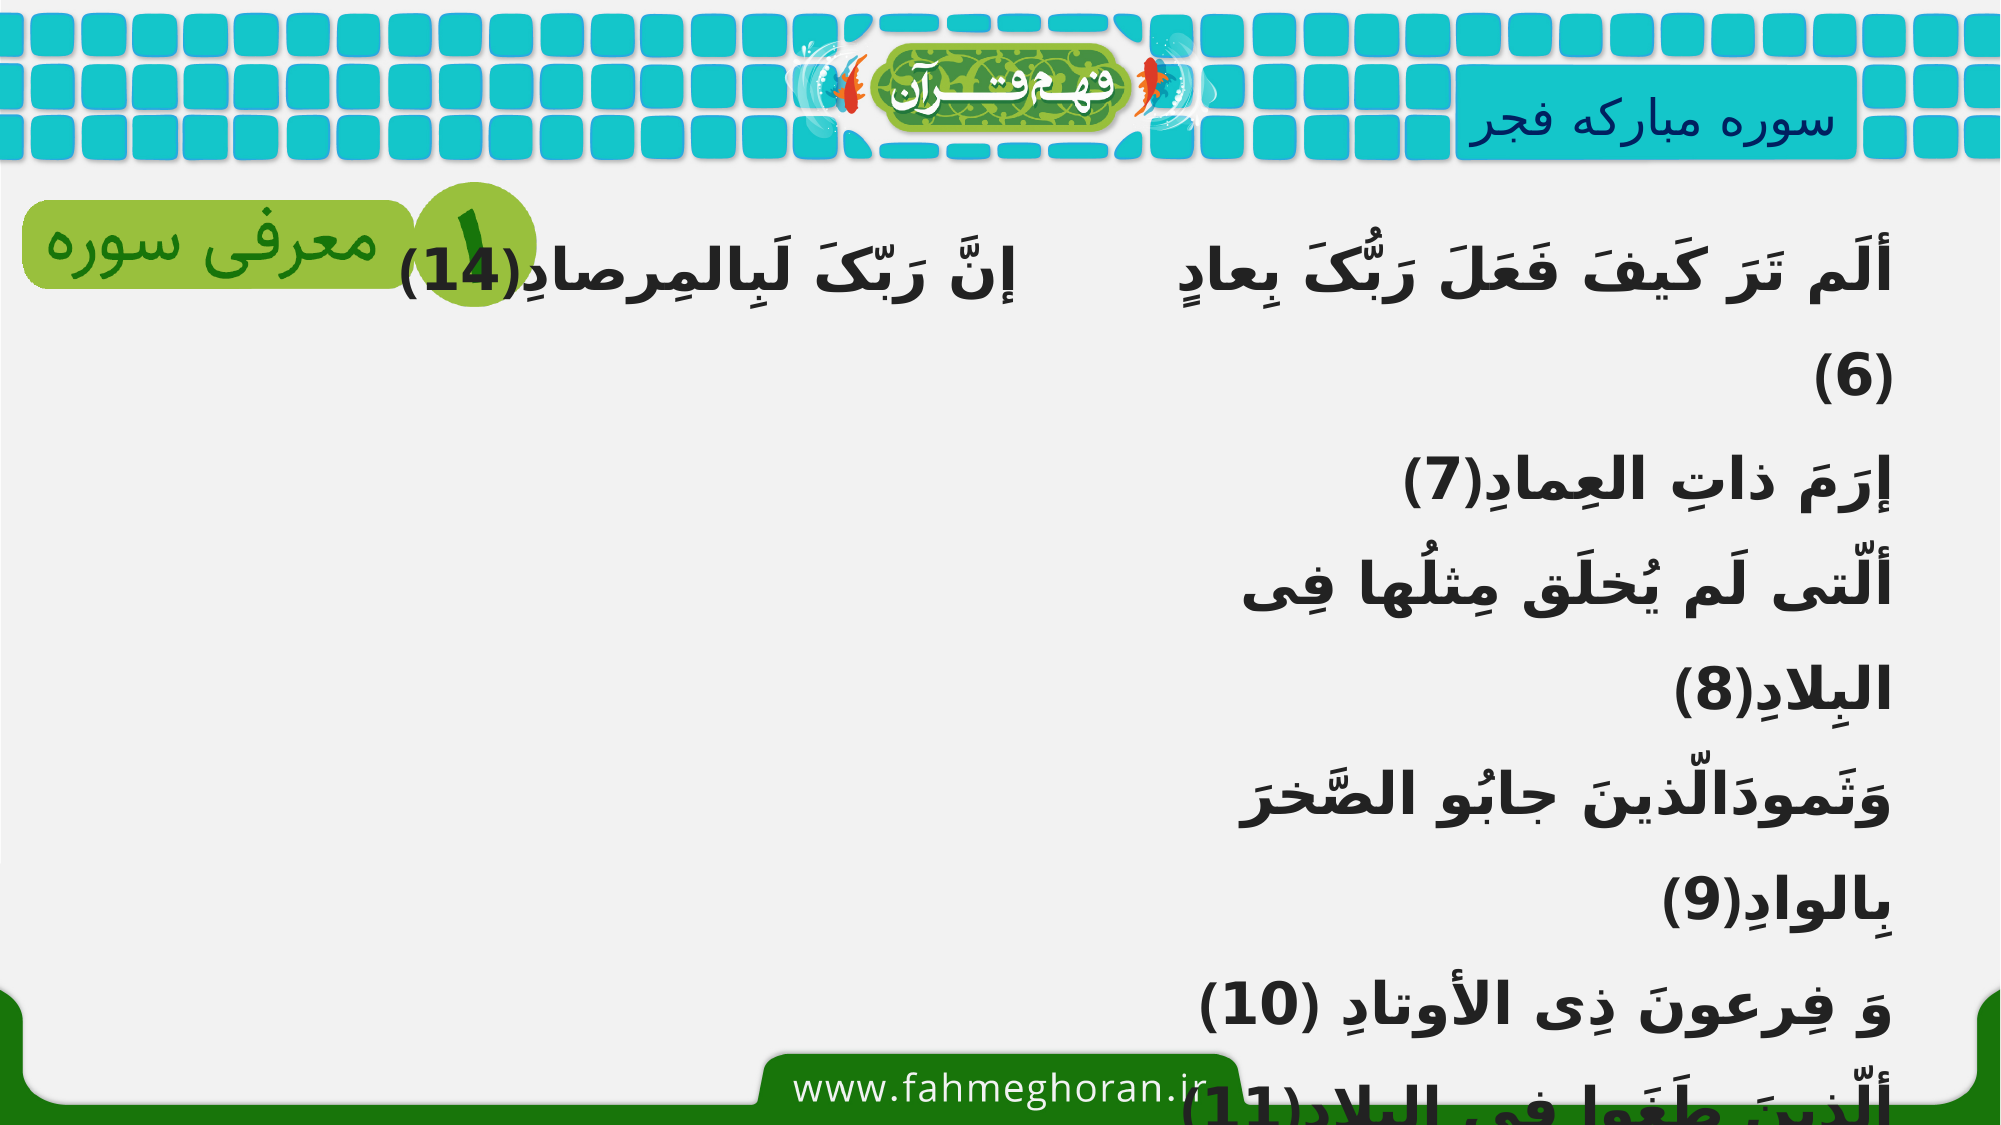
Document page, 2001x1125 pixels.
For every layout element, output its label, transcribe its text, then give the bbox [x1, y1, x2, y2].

picture [0, 0, 2001, 1125]
text_box إنَّ رَبّکَ لَبِالمِرصادِ﴿14﴾ [537, 189, 1033, 309]
text_box ألَم تَرَ کَیفَ فَعَلَ رَبُّکَ بِعادٍ ﴿6﴾ إرَمَ ذاتِ العِمادِ﴿7﴾ ألّتی لَم یُخلَق مِثلُها فِی البِلادِ﴿8﴾ وَثَمودَالّذینَ جابُو الصَّخرَ بِالوادِ﴿9﴾ وَ فِرعونَ ذِی الأوتادِ ﴿10﴾ ألّذینَ طَغَوا فِی البِلادِ﴿11﴾ فَأکثَروا فیهَاالفَسادِ﴿12﴾ فَصَبَّ عَلَیهِم رَبُّکَ سَوطَ عَذابٍ﴿13﴾ [1115, 189, 1909, 1125]
text_box سوره مبارکه فجر [1450, 66, 1859, 154]
